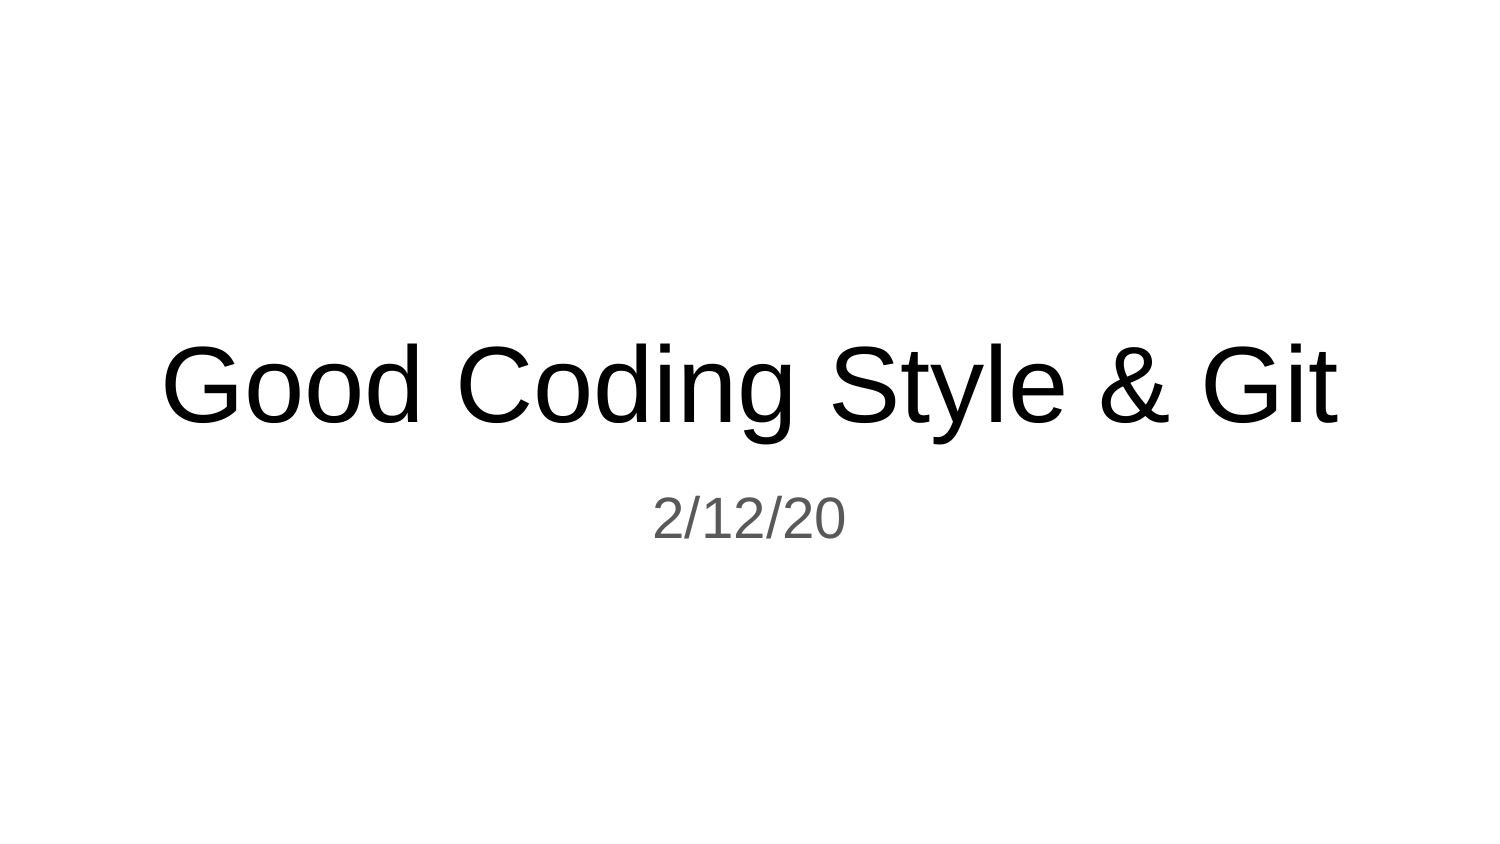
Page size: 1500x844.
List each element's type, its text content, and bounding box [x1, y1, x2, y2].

subtitle 2/12/20 [51, 464, 1449, 595]
title Good Coding Style & Git [51, 122, 1449, 459]
